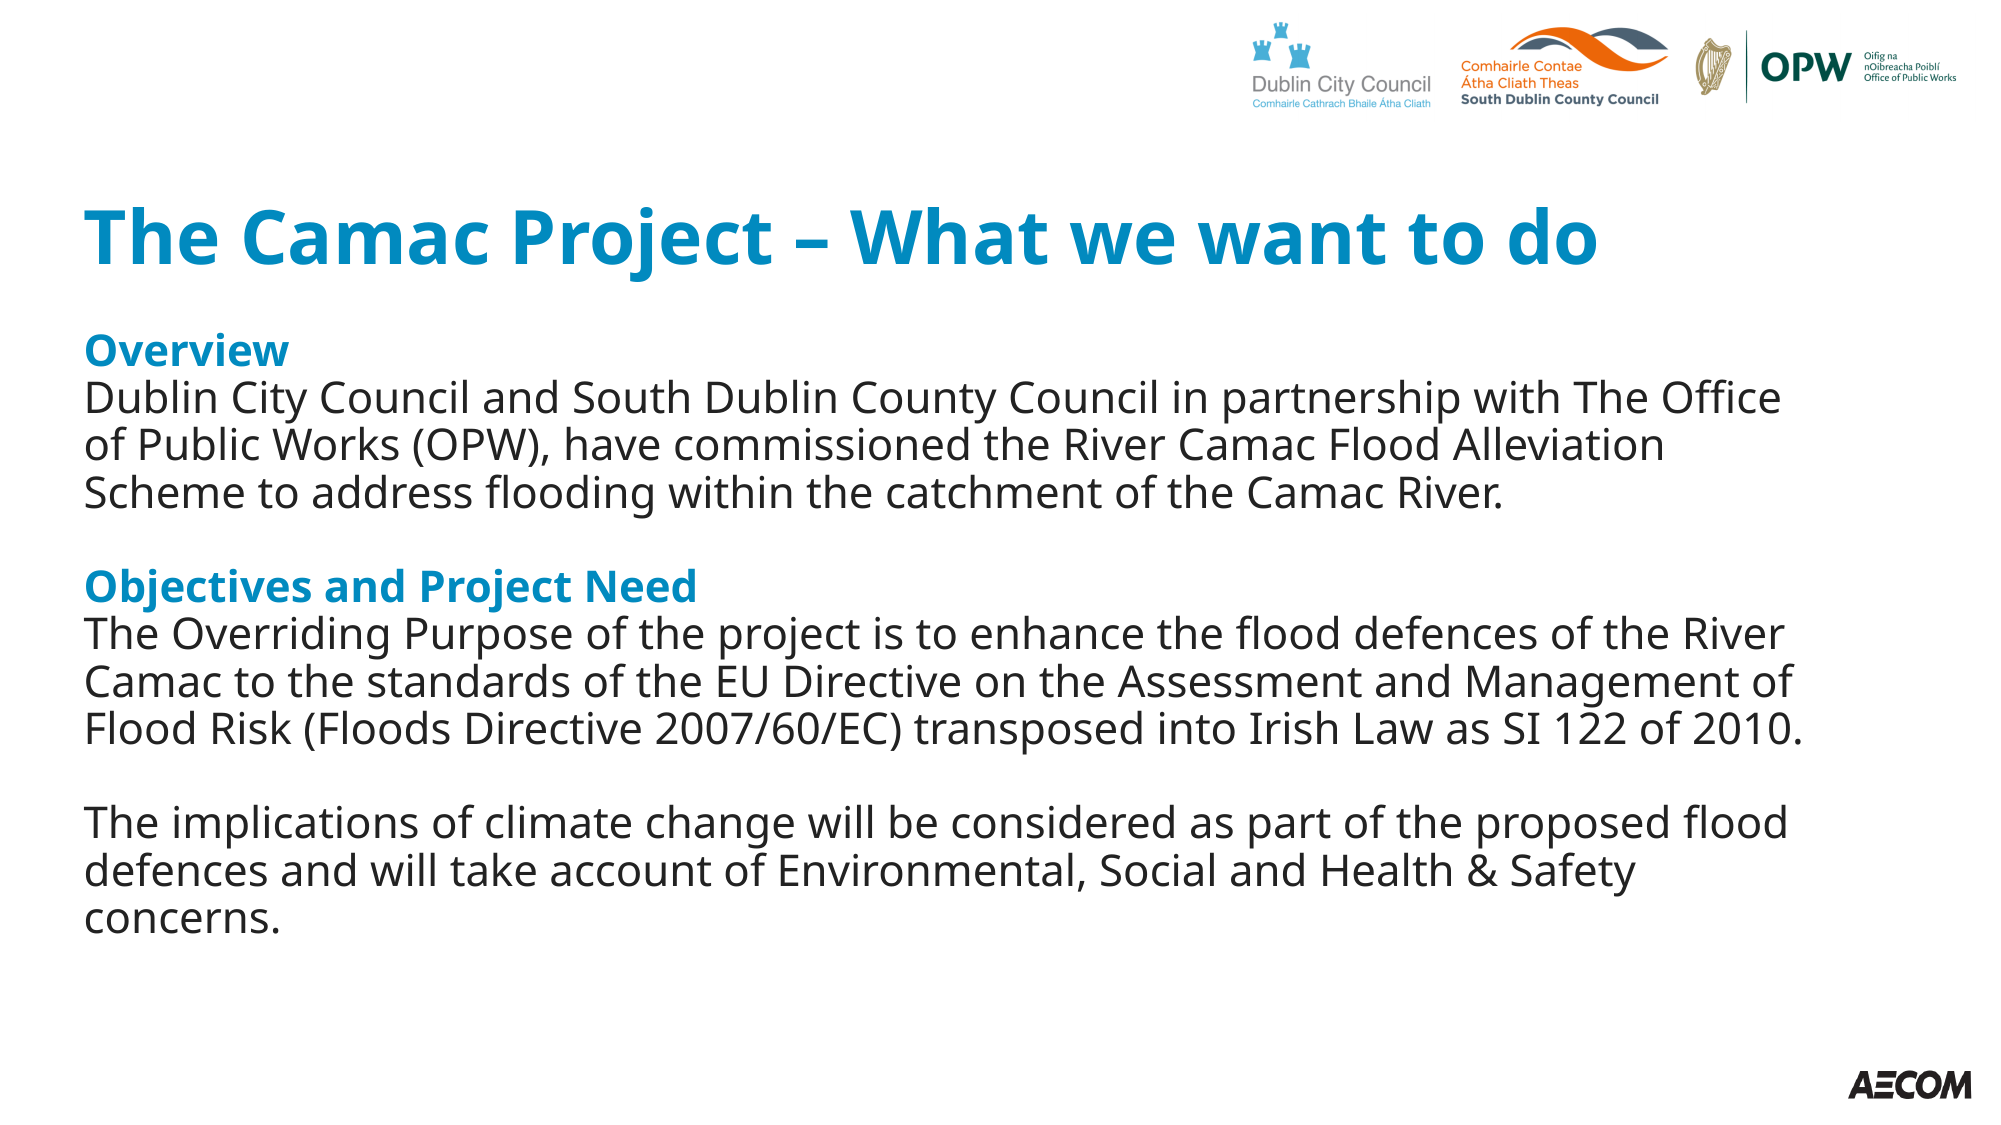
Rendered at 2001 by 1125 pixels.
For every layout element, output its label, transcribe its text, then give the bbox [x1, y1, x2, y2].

picture [1231, 13, 1976, 122]
list The Camac Project – What we want to do Overview Dublin City Council and South Dublin County Council in partnership with The Office of Public Works (OPW), have commissioned the River Camac Flood Alleviation Scheme to address flooding within the catchment of the Camac River. Objectives and Project Need The Overriding Purpose of the project is to enhance the flood defences of the River Camac to the standards of the EU Directive on the Assessment and Management of Flood Risk (Floods Directive 2007/60/EC) transposed into Irish Law as SI 122 of 2010. The implications of climate change will be considered as part of the proposed flood defences and will take account of Environmental, Social and Health & Safety concerns. [83, 200, 1831, 354]
